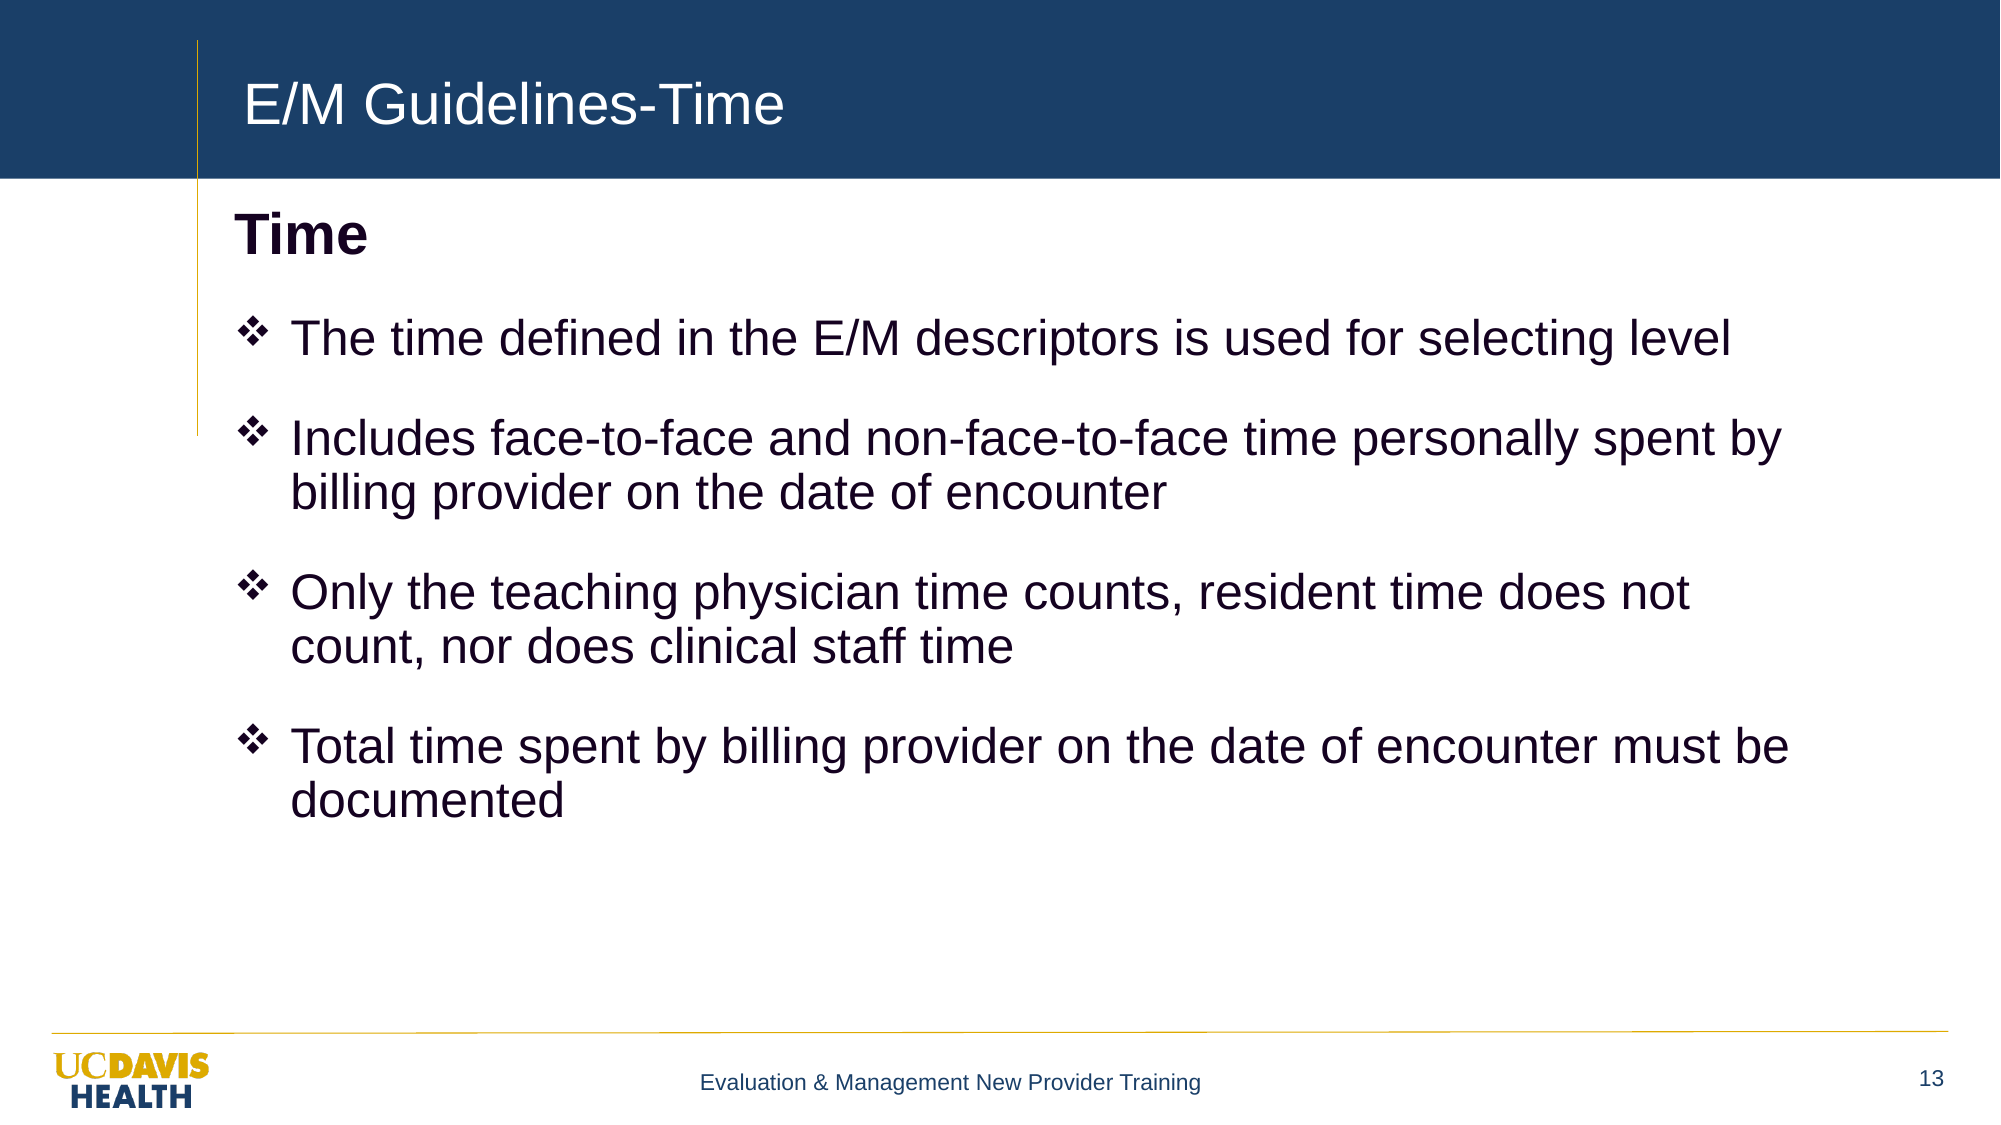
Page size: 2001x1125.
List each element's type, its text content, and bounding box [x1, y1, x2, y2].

picture [31, 1033, 230, 1125]
list Time The time defined in the E/M descriptors is used for selecting level Includes face-to-face and non-face-to-face time personally spent by billing provider on the date of encounter Only the teaching physician time counts, resident time does not count, nor does clinical staff time Total time spent by billing provider on the date of encounter must be documented [219, 196, 1856, 994]
title E/M Guidelines-Time [229, 70, 1729, 145]
